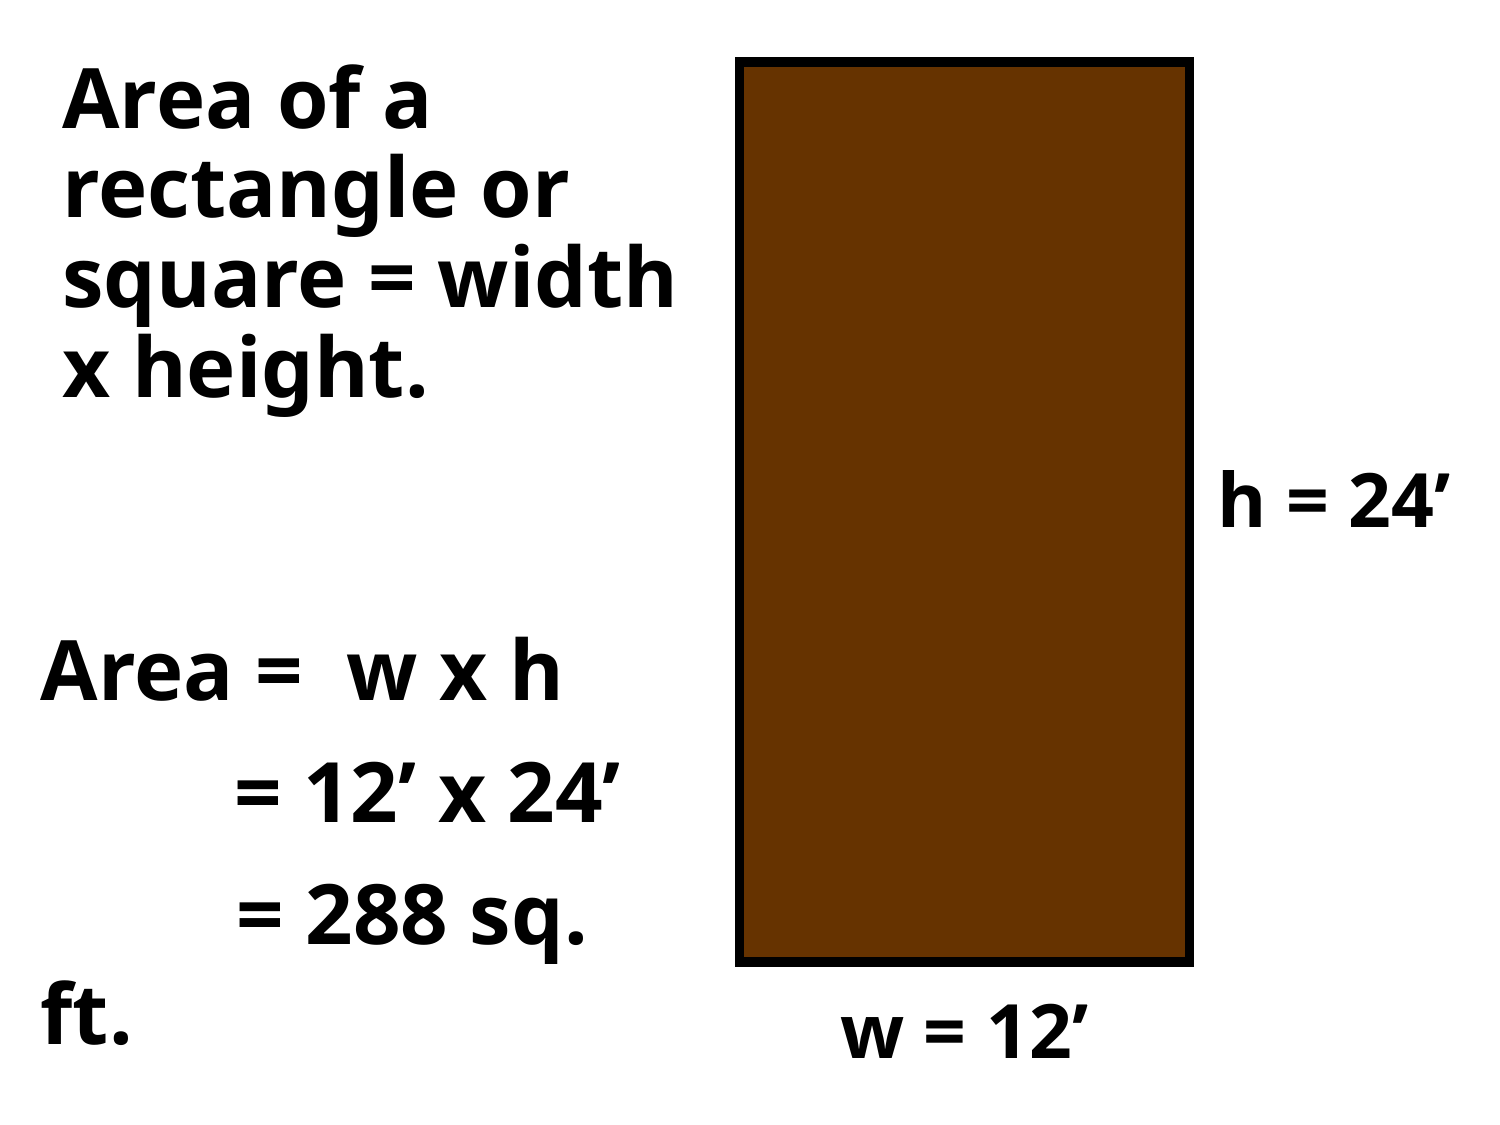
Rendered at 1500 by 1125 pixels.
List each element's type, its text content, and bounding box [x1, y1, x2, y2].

text_box Area = w x h [40, 617, 603, 718]
text_box w = 12’ [790, 976, 1139, 1082]
text_box = 12’ x 24’ [40, 739, 654, 840]
text_box = 288 sq. ft. [40, 861, 693, 1061]
title Area of a rectangle or square = width x height. [47, 55, 716, 417]
text_box h = 24’ [1191, 444, 1496, 550]
text_box [739, 61, 1191, 963]
